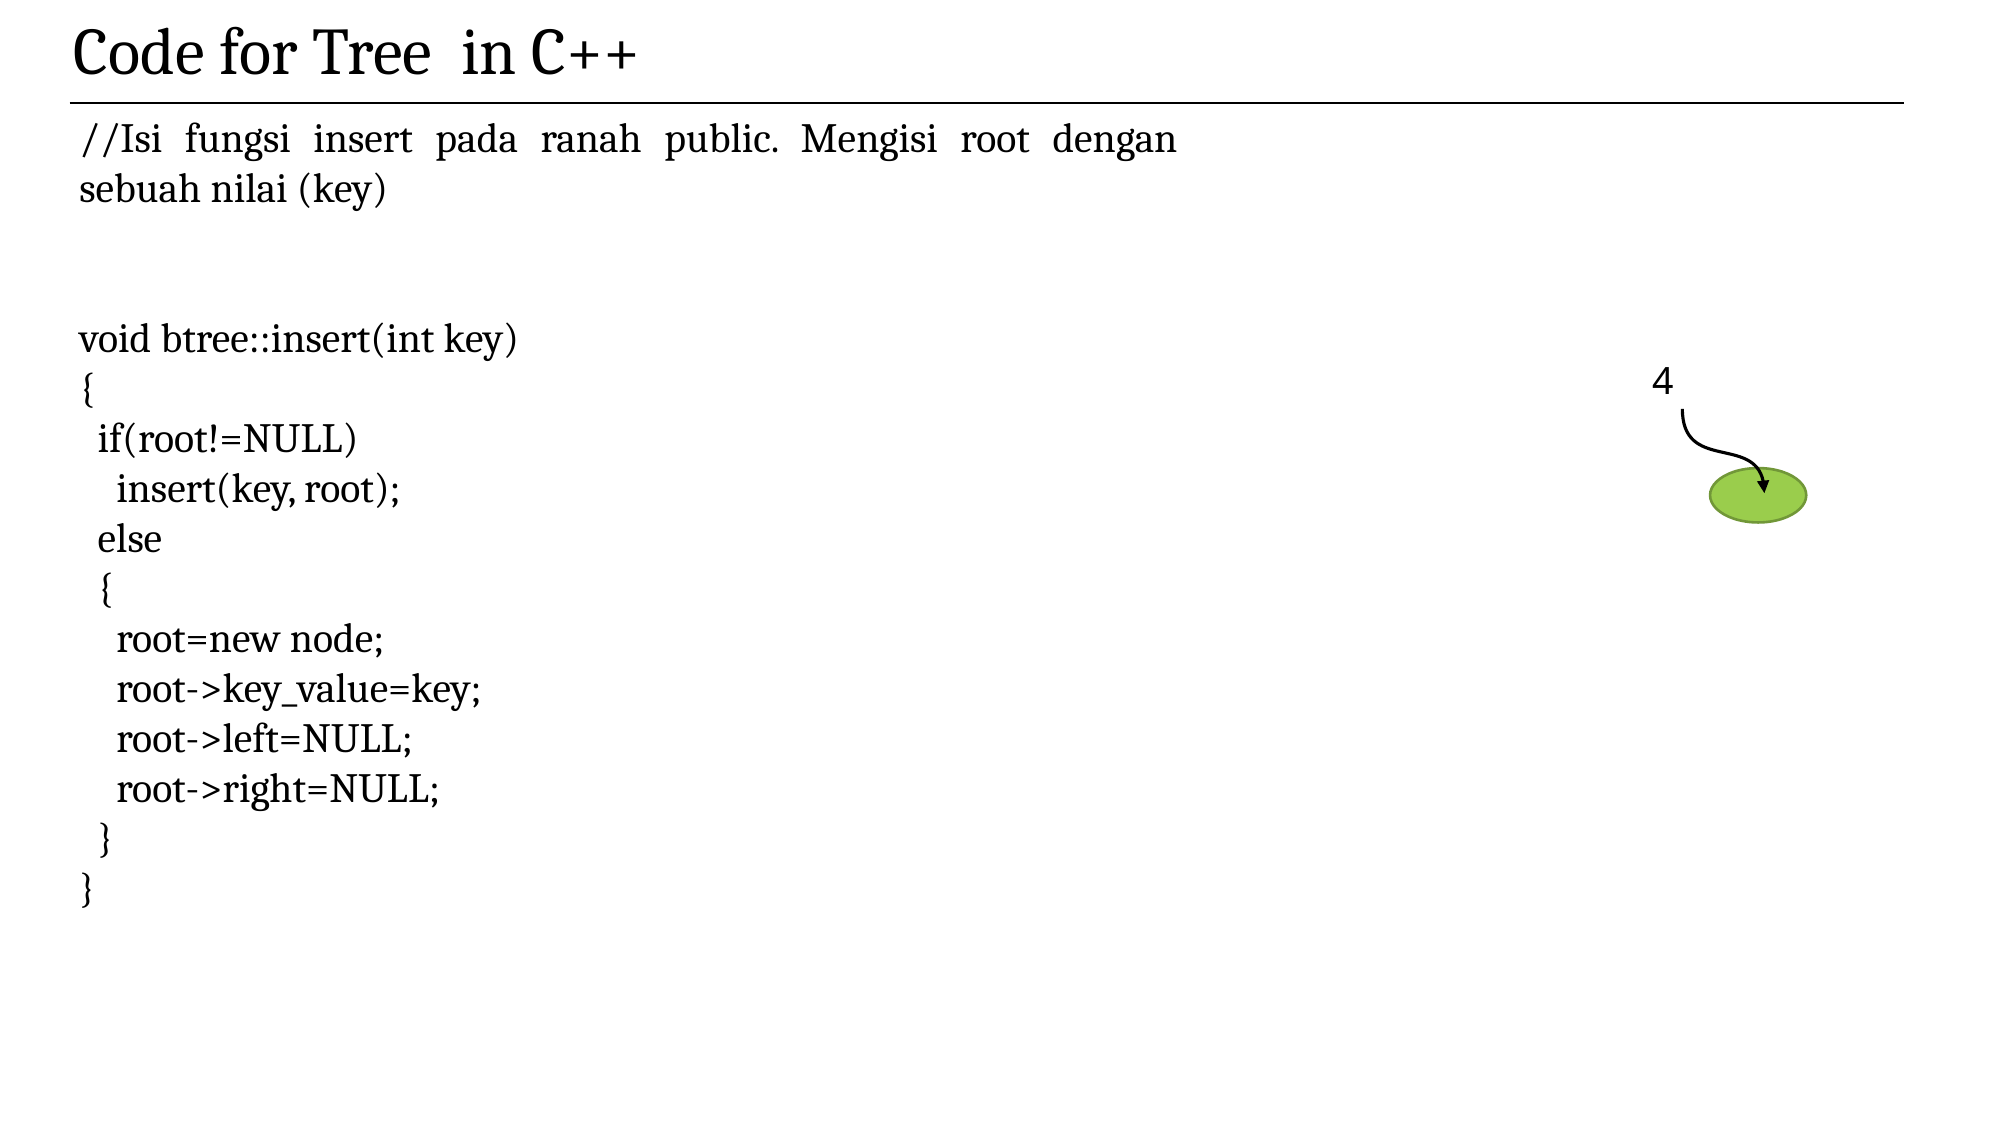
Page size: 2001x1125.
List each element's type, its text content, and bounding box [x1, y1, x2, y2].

text_box [1708, 467, 1808, 524]
text_box 4 [1637, 349, 1689, 409]
text_box //Isi fungsi insert pada ranah public. Mengisi root dengan sebuah nilai (key) void btree::insert(int key) { if(root!=NULL) insert(key, root); else { root=new node; root->key_value=key; root->left=NULL; root->right=NULL; } } [64, 103, 1193, 994]
list Code for Tree in C++ [58, 0, 1684, 117]
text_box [1681, 409, 1766, 493]
